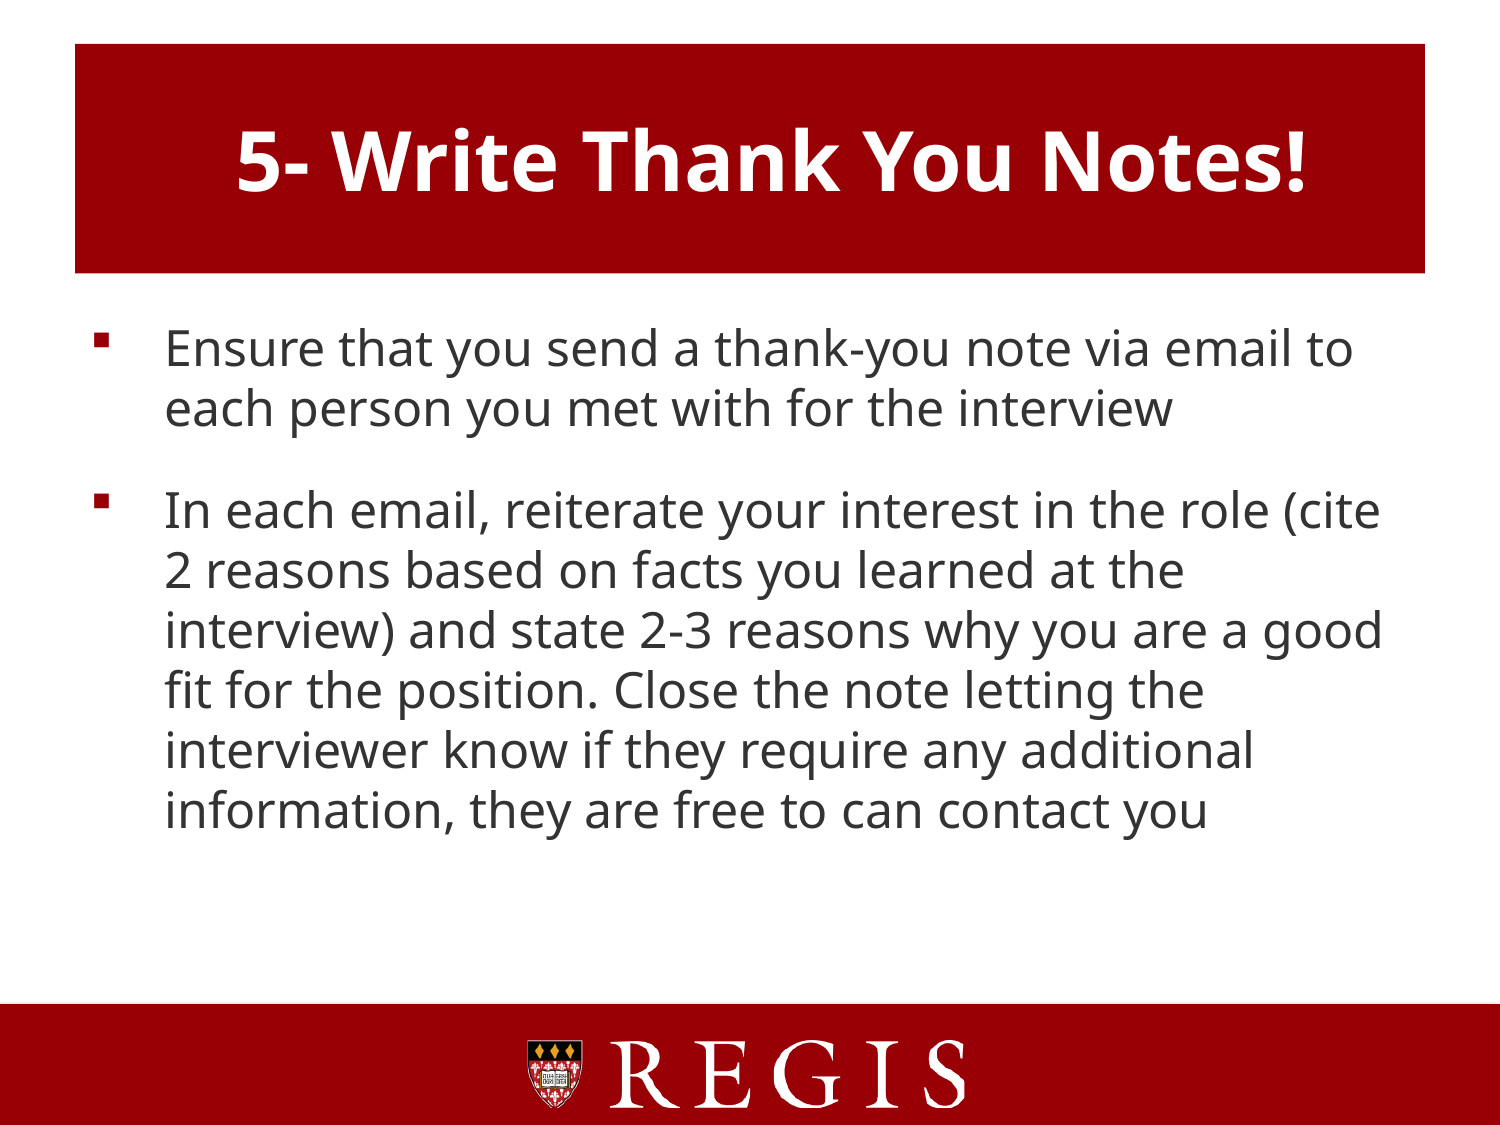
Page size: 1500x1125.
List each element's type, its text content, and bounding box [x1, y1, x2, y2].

title 5- Write Thank You Notes! [75, 43, 1425, 274]
list Ensure that you send a thank-you note via email to each person you met with for the interview In each email, reiterate your interest in the role (cite 2 reasons based on facts you learned at the interview) and state 2-3 reasons why you are a good fit for the position. Close the note letting the interviewer know if they require any additional information, they are free to can contact you [75, 308, 1425, 1059]
